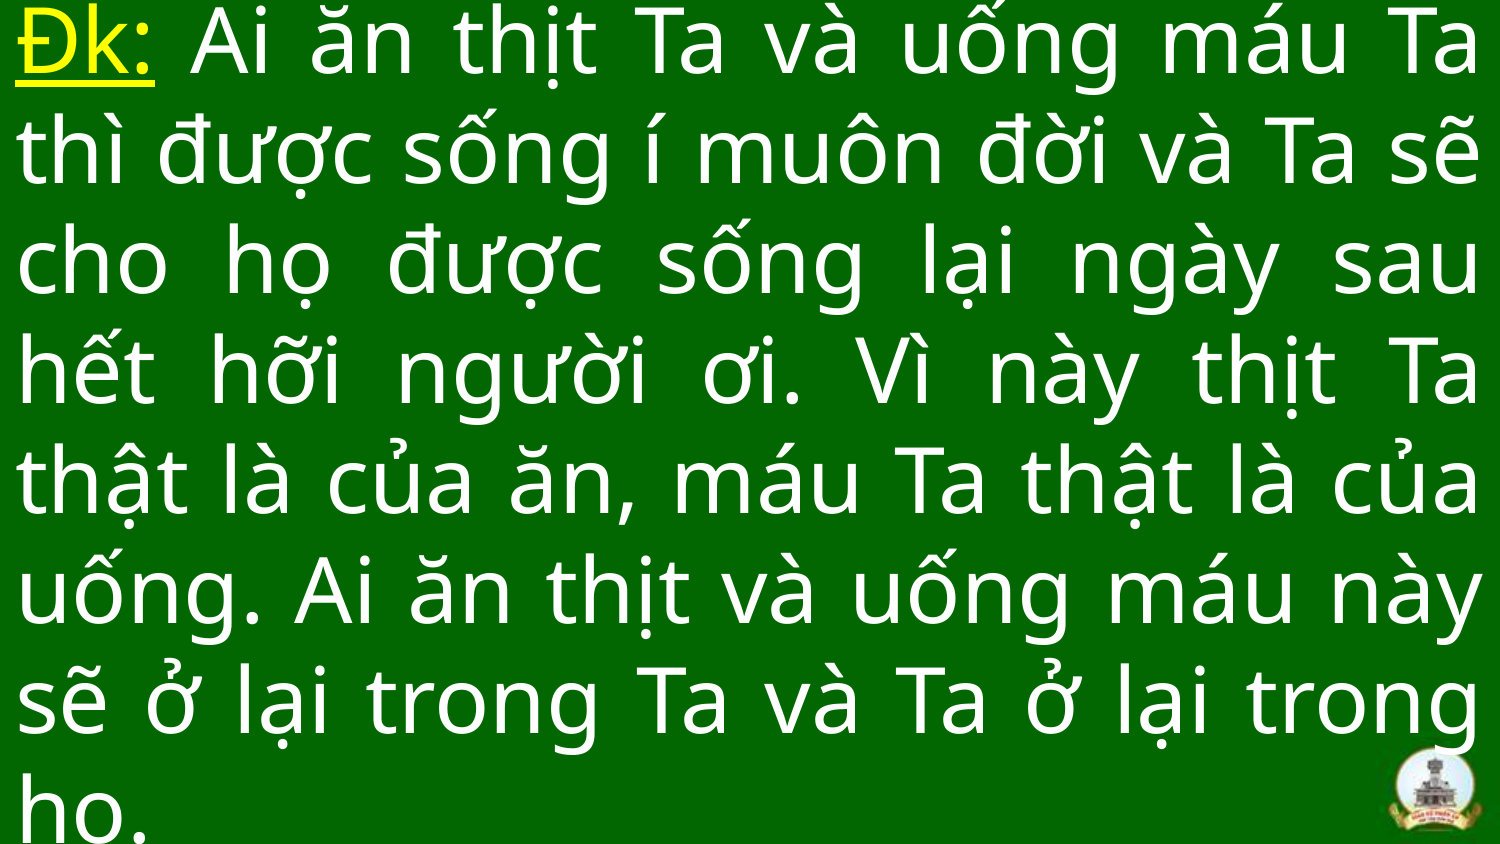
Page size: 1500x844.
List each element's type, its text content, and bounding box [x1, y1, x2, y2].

title Đk: Ai ăn thịt Ta và uống máu Ta thì được sống í muôn đời và Ta sẽ cho họ được sống lại ngày sau hết hỡi người ơi. Vì này thịt Ta thật là của ăn, máu Ta thật là của uống. Ai ăn thịt và uống máu này sẽ ở lại trong Ta và Ta ở lại trong họ. [0, 0, 1500, 844]
